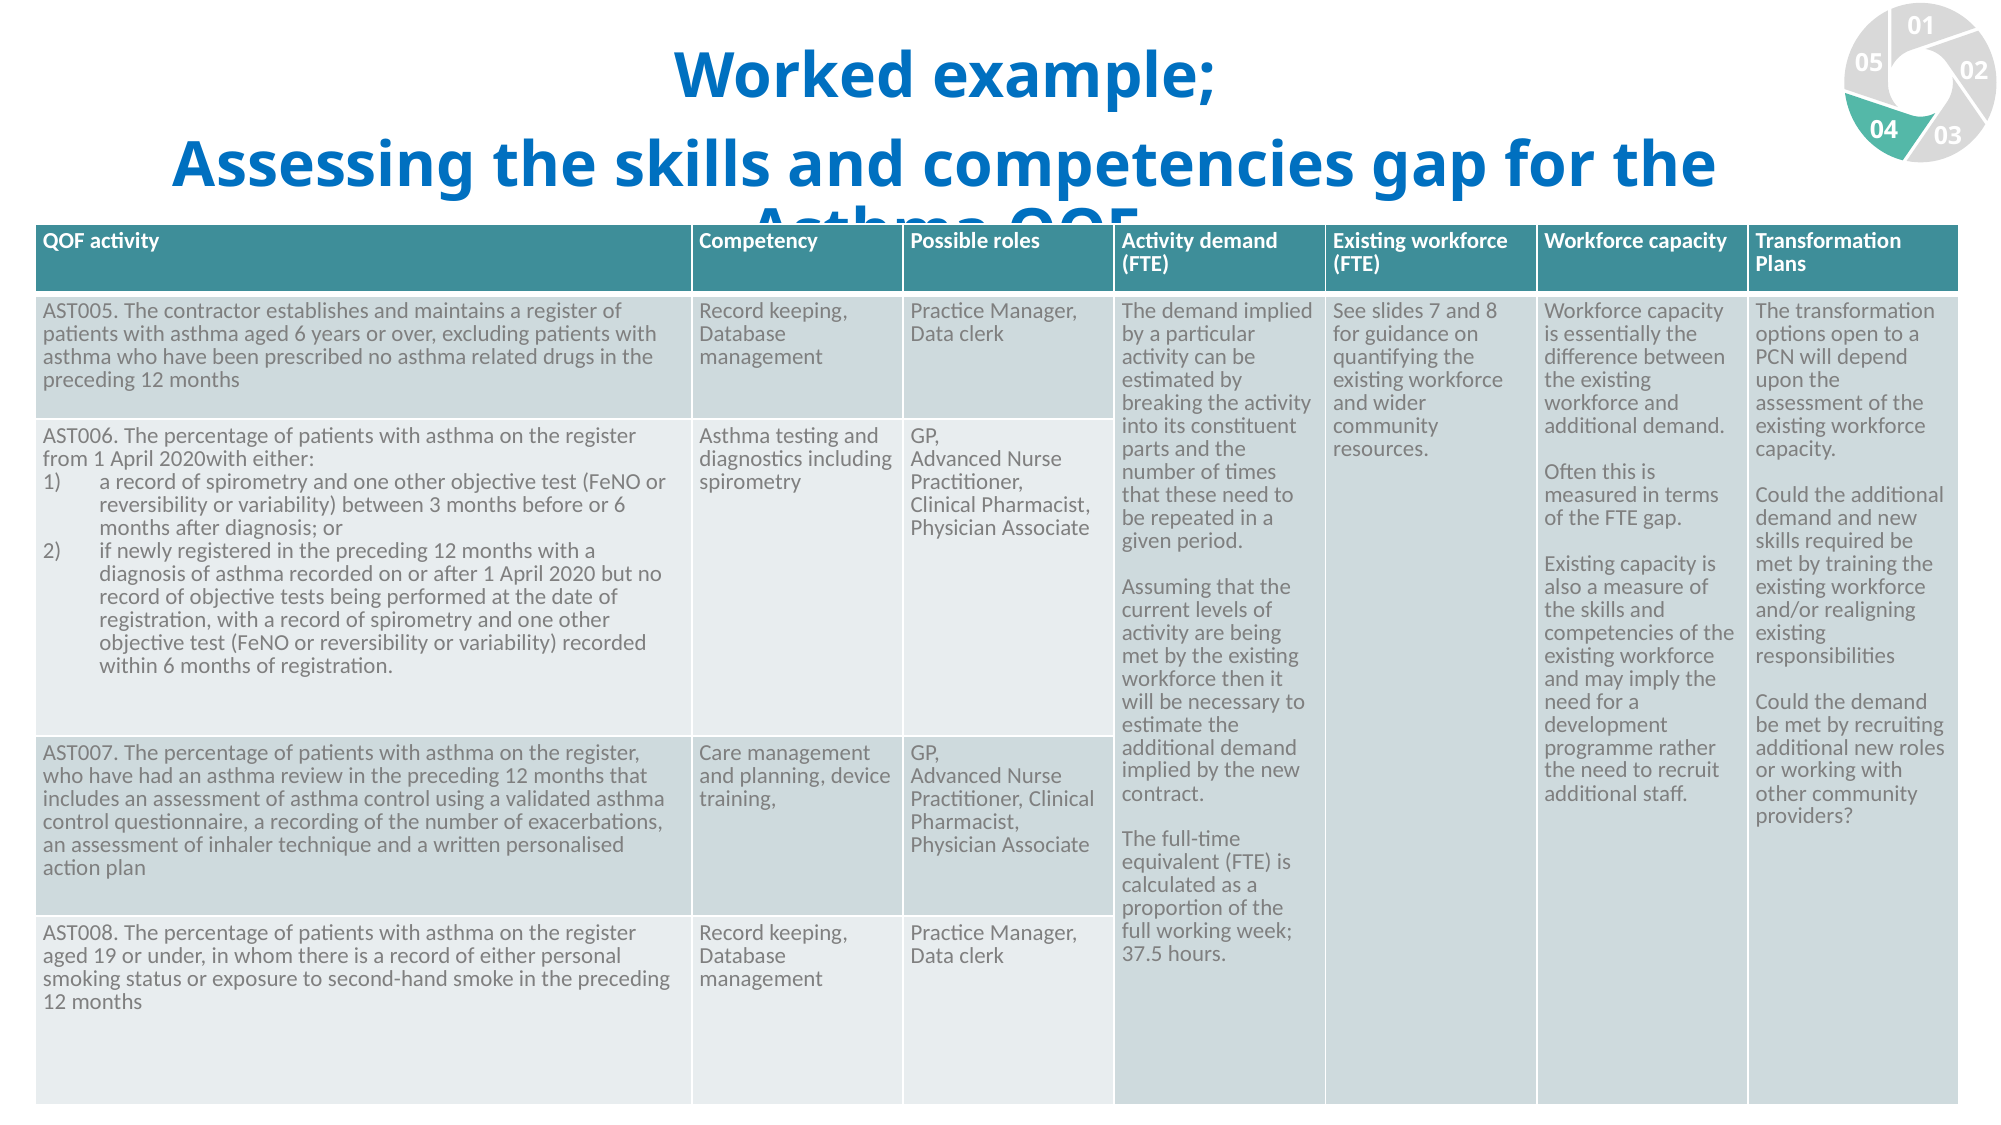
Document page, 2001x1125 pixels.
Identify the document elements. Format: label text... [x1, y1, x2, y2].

table_header Existing workforce (FTE) [1326, 225, 1536, 291]
table_cell AST008. The percentage of patients with asthma on the register aged 19 or under, in whom there is a record of either personal smoking status or exposure to second-hand smoke in the preceding 12 months [36, 917, 691, 1104]
table_cell GP, Advanced Nurse Practitioner, Clinical Pharmacist, Physician Associate [904, 737, 1113, 915]
list Worked example; Assessing the skills and competencies gap for the Asthma QOF [117, 36, 1775, 223]
table_cell AST007. The percentage of patients with asthma on the register, who have had an asthma review in the preceding 12 months that includes an assessment of asthma control using a validated asthma control questionnaire, a recording of the number of exacerbations, an assessment of inhaler technique and a written personalised action plan [36, 737, 691, 915]
table_cell Care management and planning, device training, [693, 737, 902, 915]
table_cell Record keeping, Database management [693, 297, 902, 418]
table_cell The transformation options open to a PCN will depend upon the assessment of the existing workforce capacity. Could the additional demand and new skills required be met by training the existing workforce and/or realigning existing responsibilities Could the demand be met by recruiting additional new roles or working with other community providers? [1749, 297, 1958, 1104]
table_header QOF activity [36, 225, 691, 291]
table_cell The demand implied by a particular activity can be estimated by breaking the activity into its constituent parts and the number of times that these need to be repeated in a given period. Assuming that the current levels of activity are being met by the existing workforce then it will be necessary to estimate the additional demand implied by the new contract. The full-time equivalent (FTE) is calculated as a proportion of the full working week; 37.5 hours. [1115, 297, 1325, 1104]
table_cell AST006. The percentage of patients with asthma on the register from 1 April 2020with either: a record of spirometry and one other objective test (FeNO or reversibility or variability) between 3 months before or 6 months after diagnosis; or if newly registered in the preceding 12 months with a diagnosis of asthma recorded on or after 1 April 2020 but no record of objective tests being performed at the date of registration, with a record of spirometry and one other objective test (FeNO or reversibility or variability) recorded within 6 months of registration. [36, 420, 691, 735]
table_cell GP, Advanced Nurse Practitioner, Clinical Pharmacist, Physician Associate [904, 420, 1113, 735]
table_header Activity demand (FTE) [1115, 225, 1325, 291]
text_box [1841, 2, 2000, 163]
table_cell Record keeping, Database management [693, 917, 902, 1104]
table_cell Practice Manager, Data clerk [904, 297, 1113, 418]
table_header Transformation Plans [1749, 225, 1958, 291]
table_cell Workforce capacity is essentially the difference between the existing workforce and additional demand. Often this is measured in terms of the FTE gap. Existing capacity is also a measure of the skills and competencies of the existing workforce and may imply the need for a development programme rather the need to recruit additional staff. [1538, 297, 1747, 1104]
table_cell AST005. The contractor establishes and maintains a register of patients with asthma aged 6 years or over, excluding patients with asthma who have been prescribed no asthma related drugs in the preceding 12 months [36, 297, 691, 418]
table_header Competency [693, 225, 902, 291]
table_cell See slides 7 and 8 for guidance on quantifying the existing workforce and wider community resources. [1326, 297, 1536, 1104]
table_cell Asthma testing and diagnostics including spirometry [693, 420, 902, 735]
table_header Possible roles [904, 225, 1113, 291]
table_cell Practice Manager, Data clerk [904, 917, 1113, 1104]
table_header Workforce capacity [1538, 225, 1747, 291]
